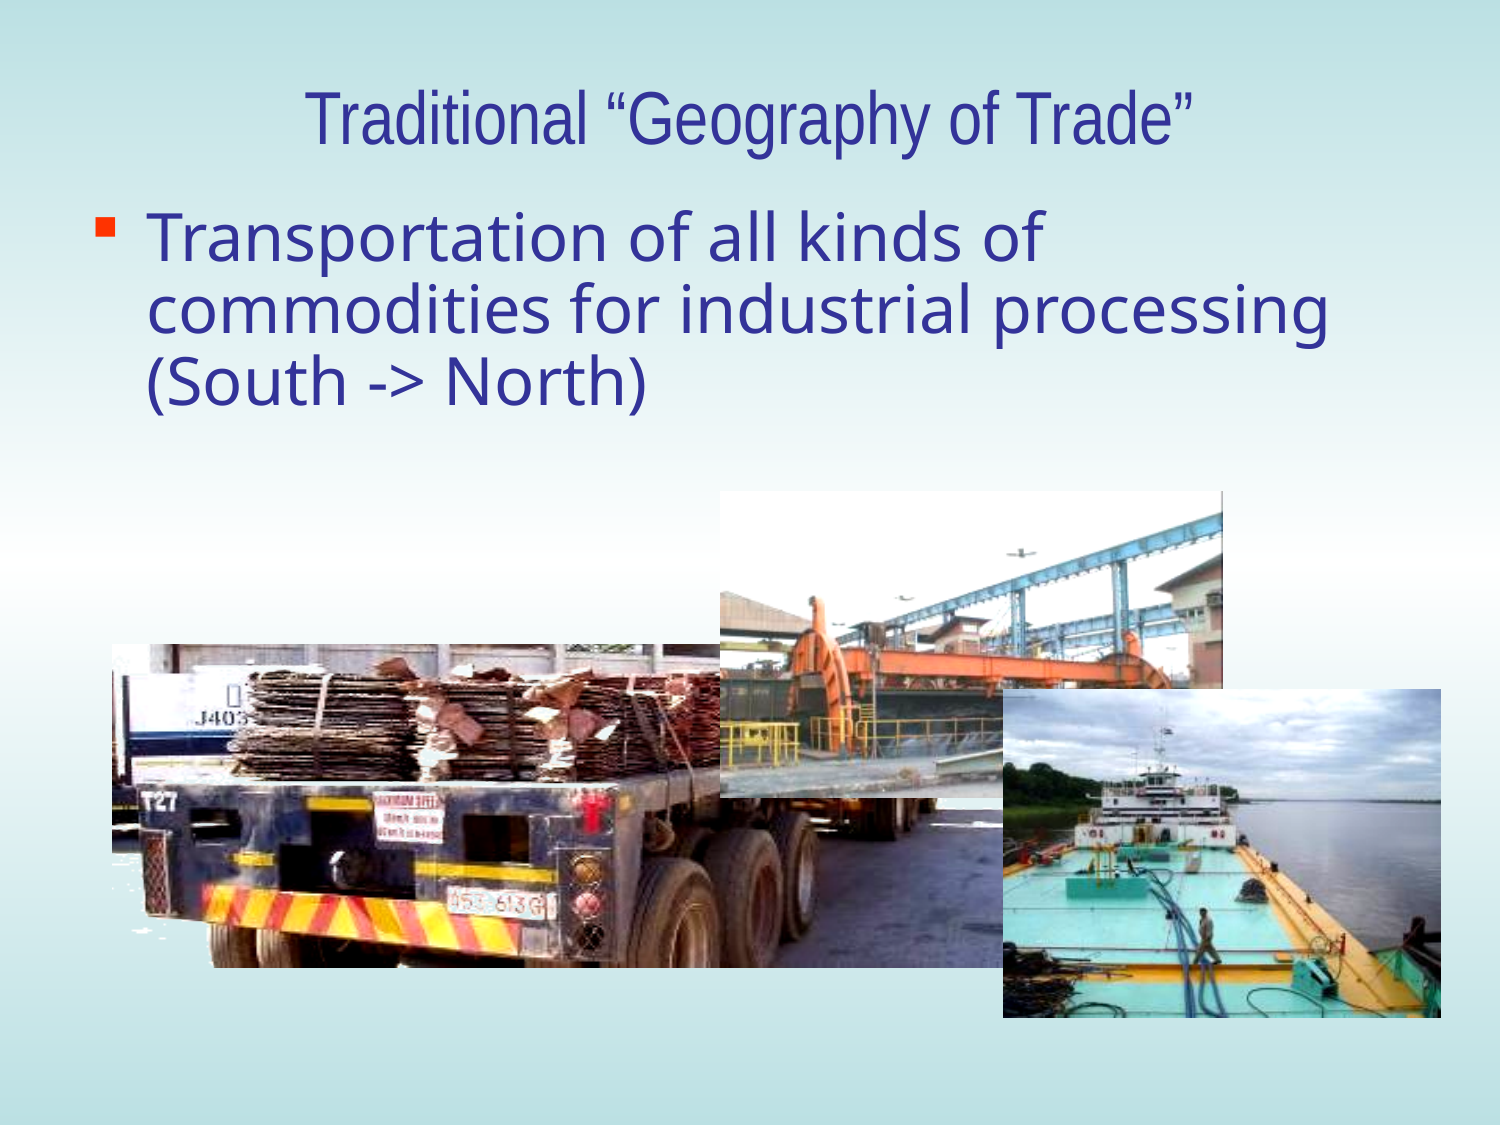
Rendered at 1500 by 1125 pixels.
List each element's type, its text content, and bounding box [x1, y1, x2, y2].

picture [111, 491, 1442, 1018]
list Transportation of all kinds of commodities for industrial processing (South -> North) [75, 196, 1425, 1005]
title Traditional “Geography of Trade” [29, 45, 1471, 185]
